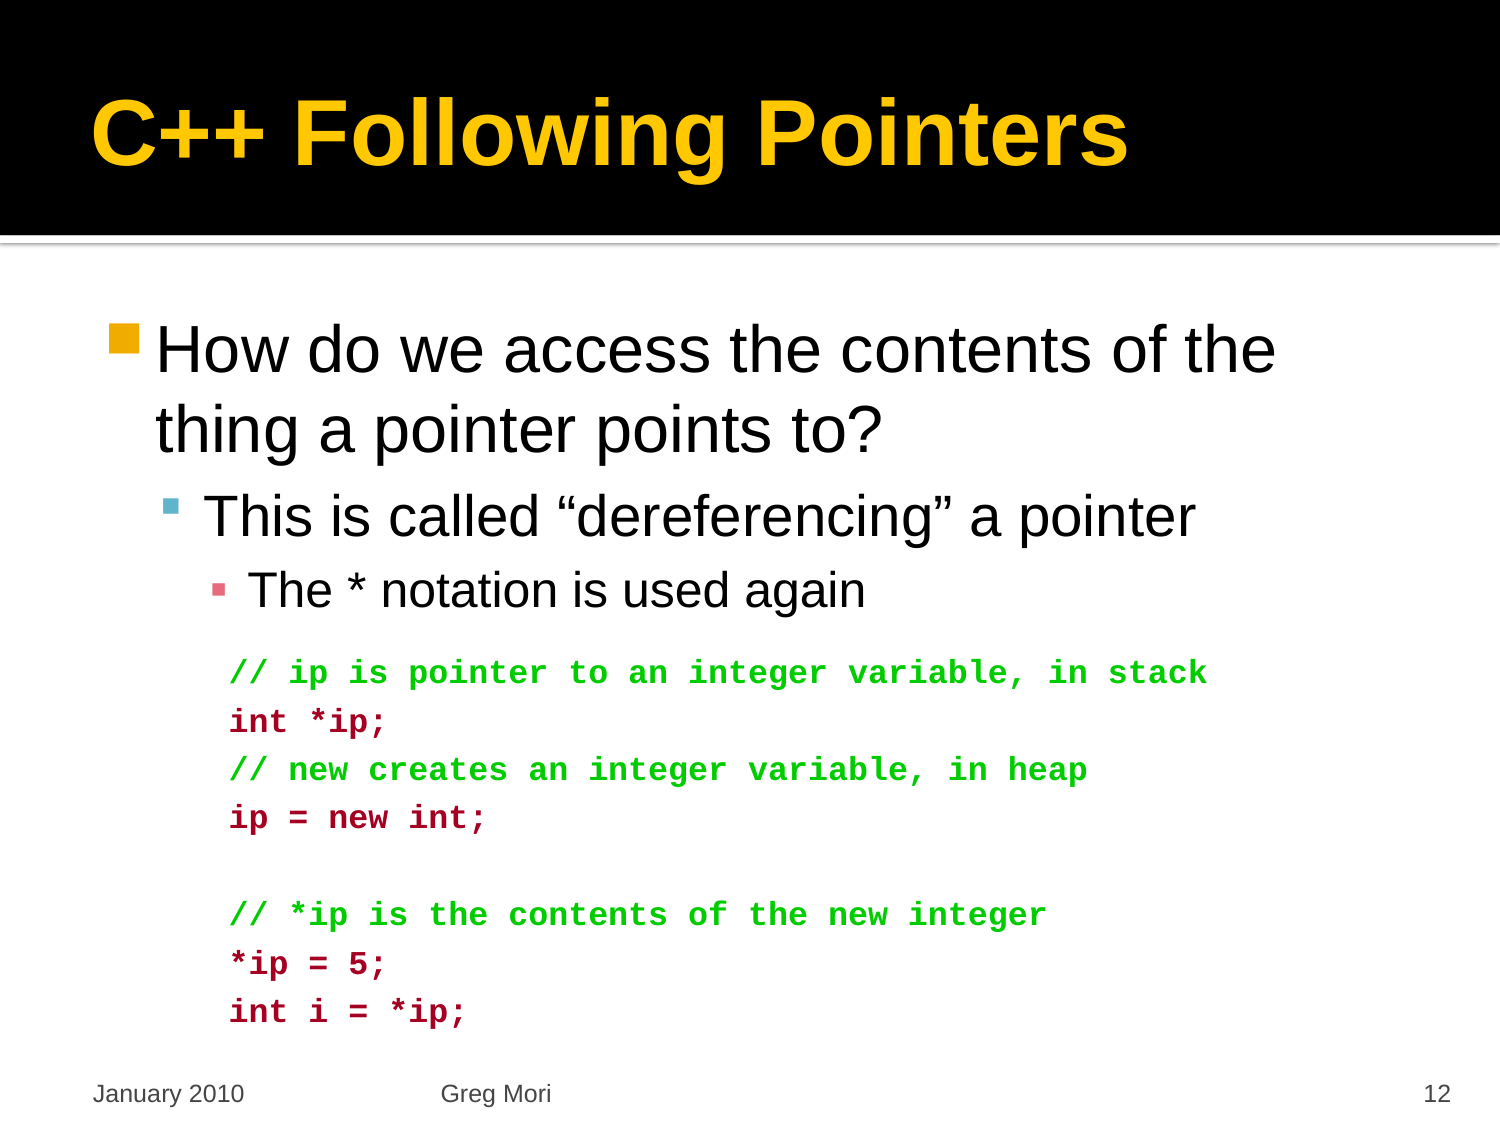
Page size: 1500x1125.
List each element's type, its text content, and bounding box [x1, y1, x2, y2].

footer Greg Mori [433, 1062, 1337, 1108]
list How do we access the contents of the thing a pointer points to? This is called “dereferencing” a pointer The * notation is used again [74, 290, 1426, 1051]
text_box // ip is pointer to an integer variable, in stack int *ip; // new creates an integer variable, in heap ip = new int; // *ip is the contents of the new integer *ip = 5; int i = *ip; [199, 587, 1313, 1050]
title C++ Following Pointers [75, 25, 1425, 231]
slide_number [75, 1062, 425, 1108]
slide_number 12 [1345, 1062, 1467, 1108]
